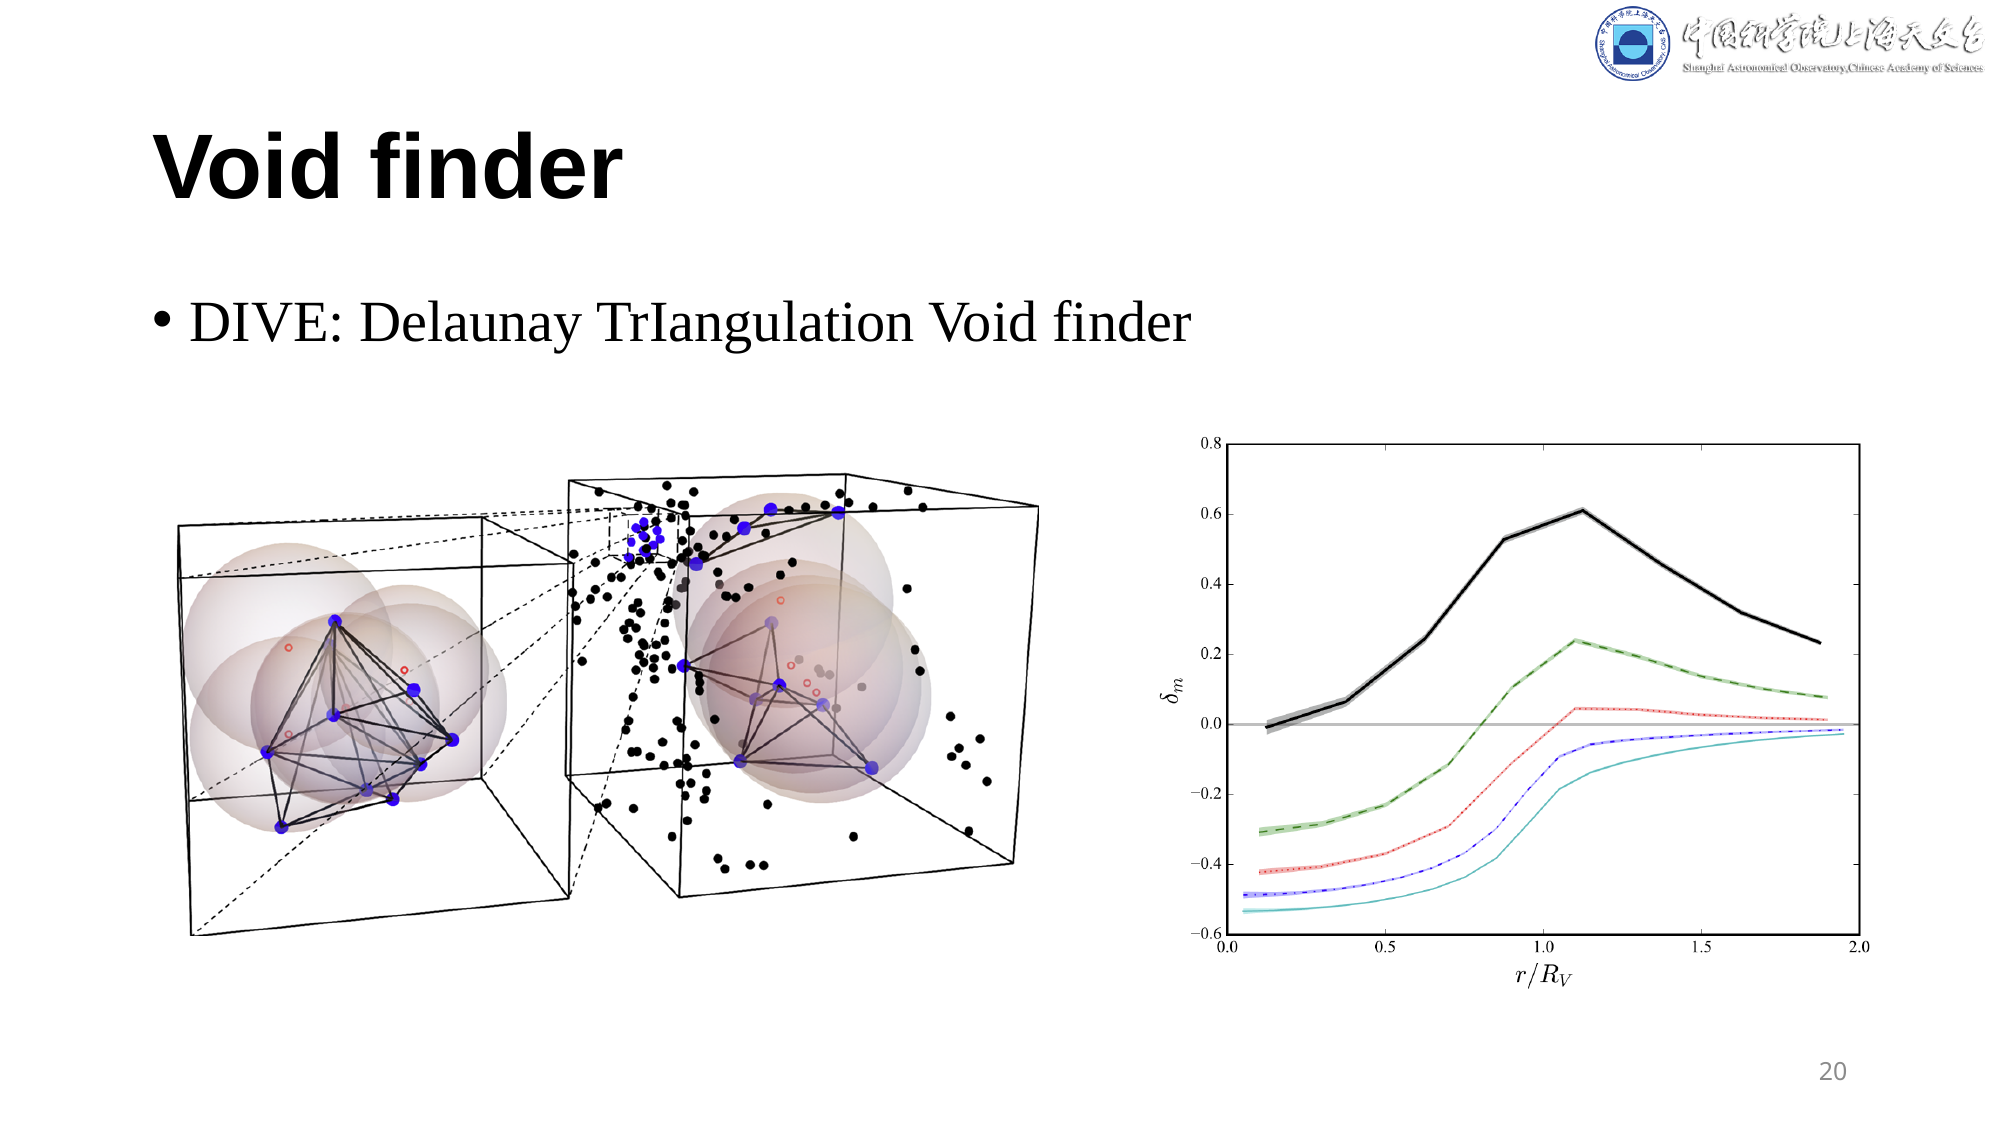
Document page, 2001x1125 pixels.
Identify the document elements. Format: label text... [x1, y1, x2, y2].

picture [1129, 427, 1886, 999]
picture [176, 472, 1039, 936]
slide_number 20 [1412, 1042, 1863, 1103]
title Void finder [137, 59, 1863, 240]
picture [1595, 6, 1985, 81]
list DIVE: Delaunay TrIangulation Void finder [137, 240, 1863, 955]
